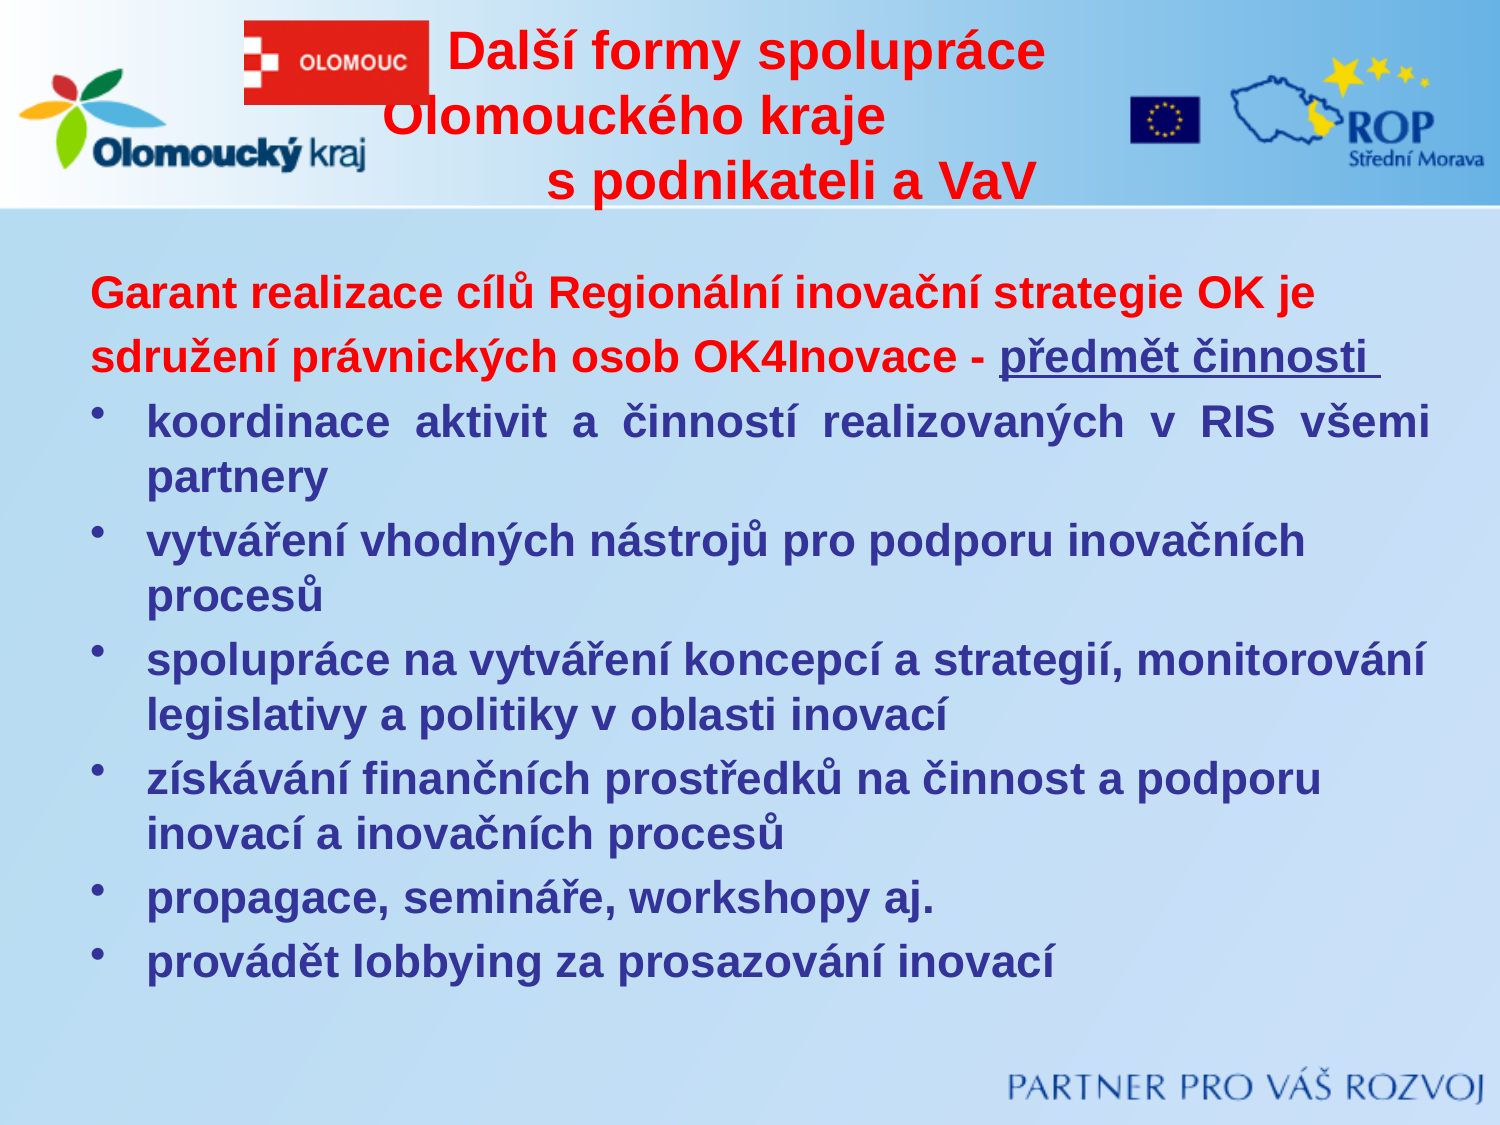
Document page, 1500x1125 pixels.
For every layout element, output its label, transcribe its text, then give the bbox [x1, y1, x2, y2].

list Garant realizace cílů Regionální inovační strategie OK je sdružení právnických osob OK4Inovace - předmět činnosti koordinace aktivit a činností realizovaných v RIS všemi partnery vytváření vhodných nástrojů pro podporu inovačních procesů spolupráce na vytváření koncepcí a strategií, monitorování legislativy a politiky v oblasti inovací získávání finančních prostředků na činnost a podporu inovací a inovačních procesů propagace, semináře, workshopy aj. provádět lobbying za prosazování inovací [75, 255, 1447, 1012]
title Další formy spolupráce Olomouckého kraje s podnikateli a VaV [363, 19, 1132, 207]
picture [0, 0, 1500, 1125]
